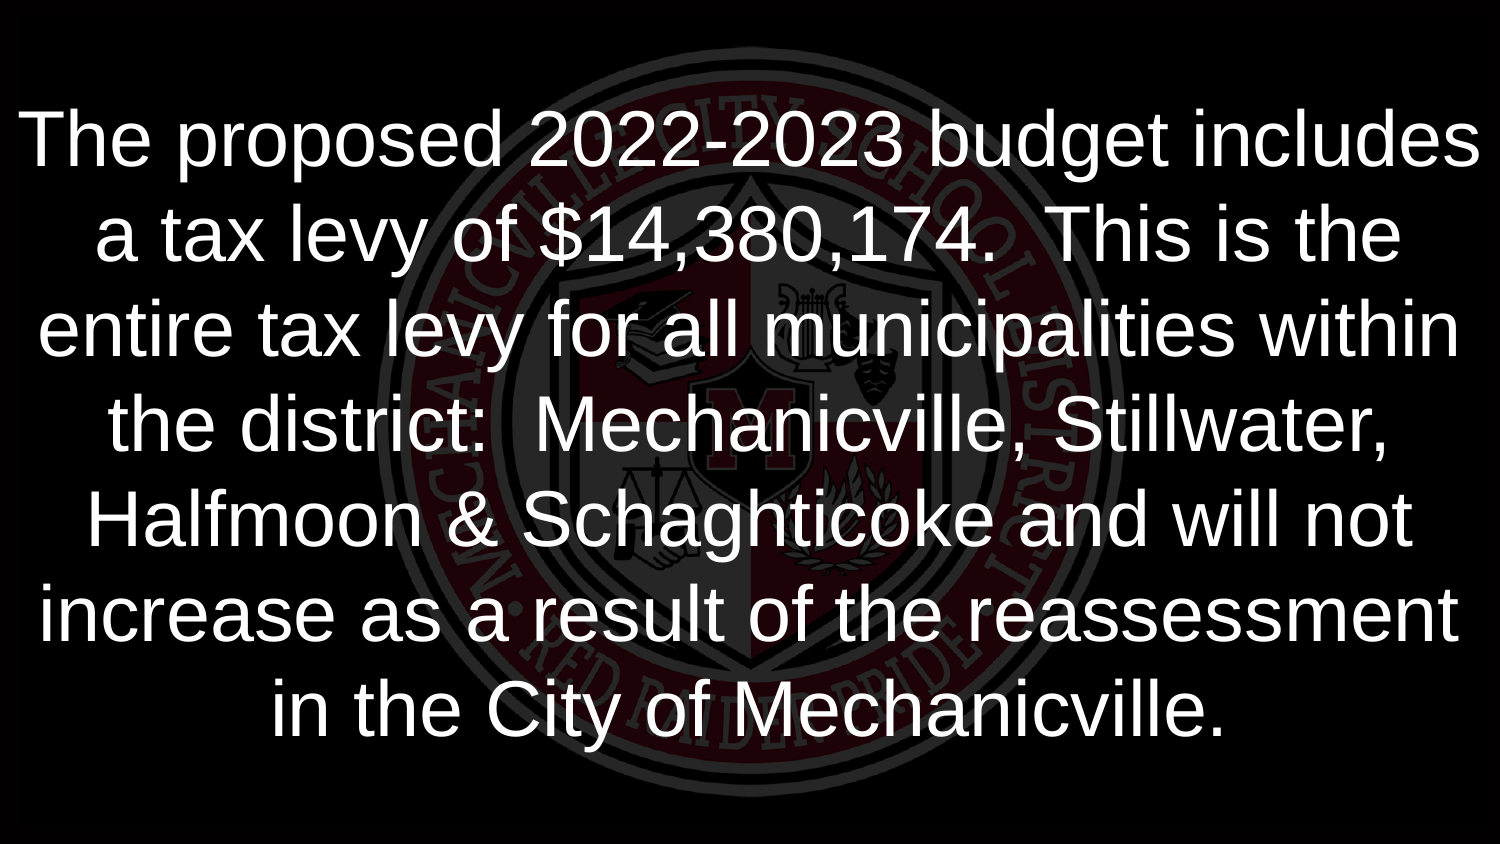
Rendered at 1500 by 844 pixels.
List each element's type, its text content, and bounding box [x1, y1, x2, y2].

title The proposed 2022-2023 budget includes a tax levy of $14,380,174. This is the entire tax levy for all municipalities within the district: Mechanicville, Stillwater, Halfmoon & Schaghticoke and will not increase as a result of the reassessment in the City of Mechanicville. [0, 0, 1500, 844]
